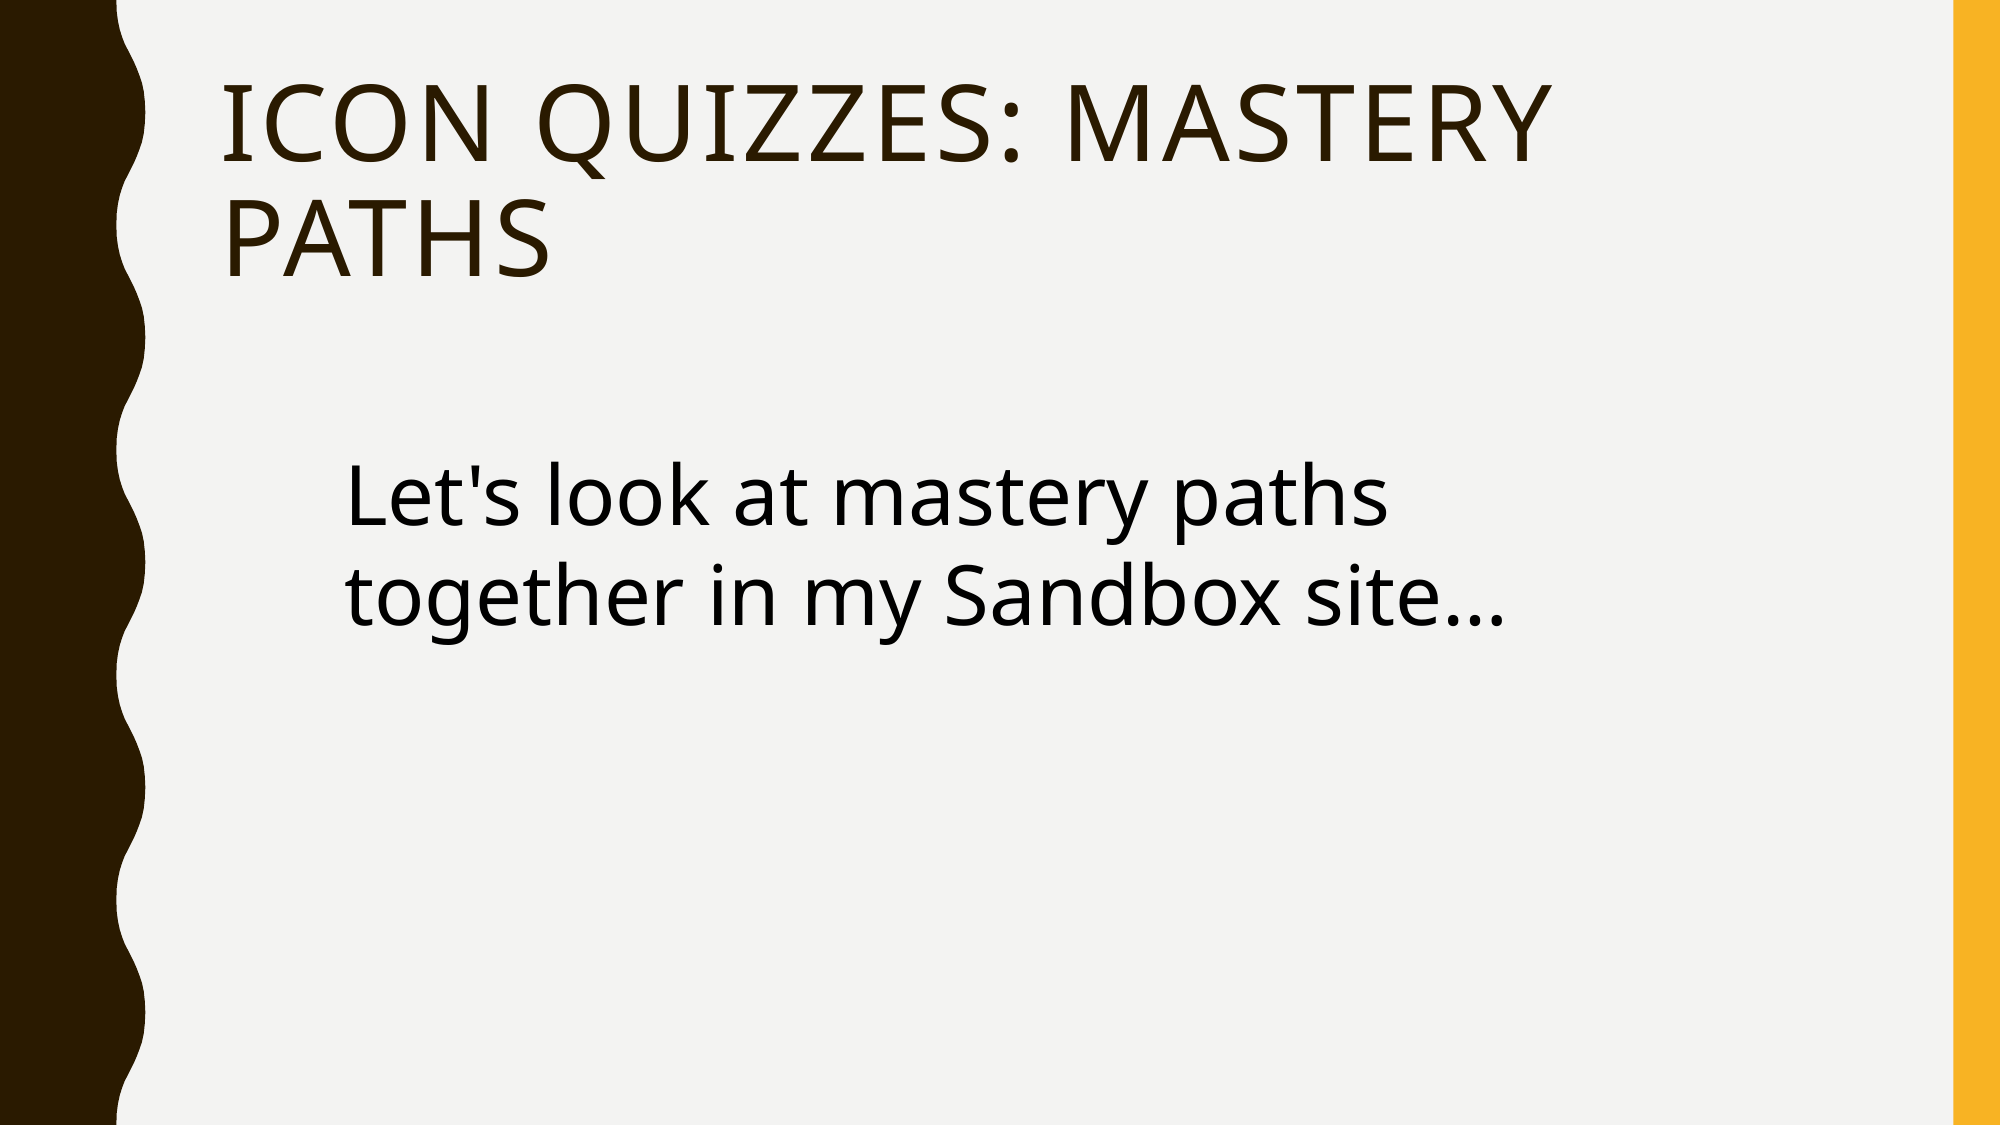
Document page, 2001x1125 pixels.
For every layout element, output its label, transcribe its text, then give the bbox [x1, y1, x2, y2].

title ICON Quizzes: Mastery Paths [205, 62, 1875, 308]
text_box Let's look at mastery paths together in my Sandbox site… [329, 435, 1671, 650]
